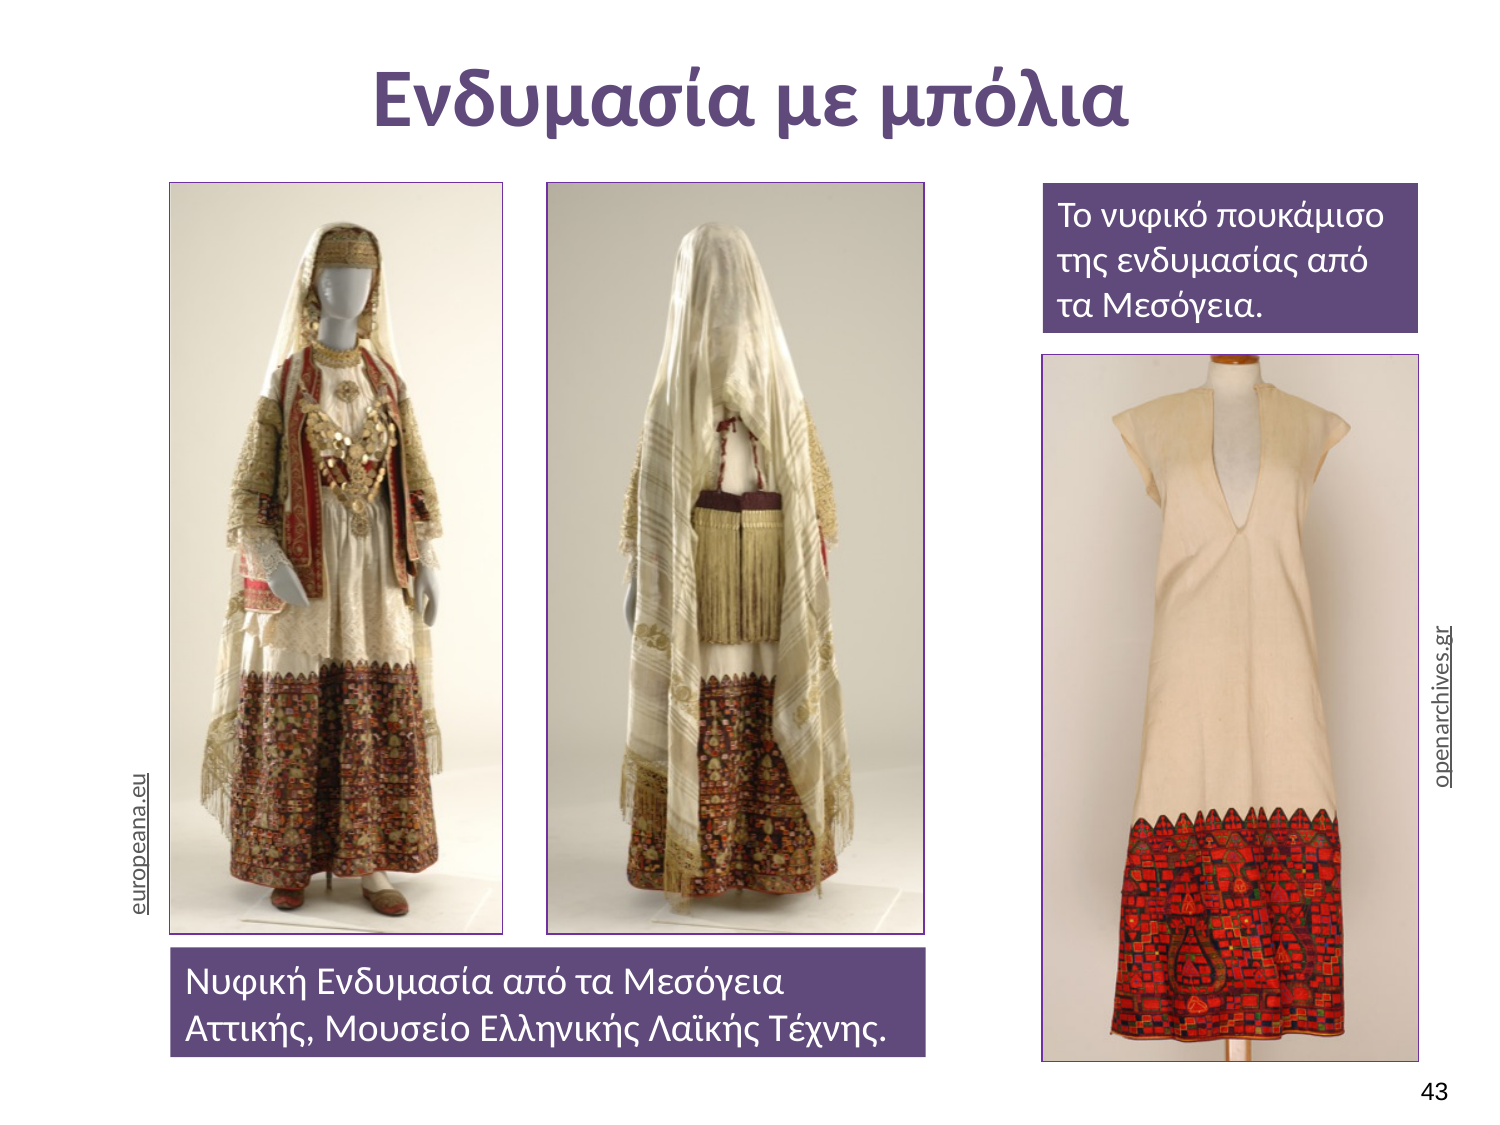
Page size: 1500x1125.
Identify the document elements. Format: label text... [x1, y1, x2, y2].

text_box openarchives.gr [1424, 552, 1461, 862]
slide_number 42 [1113, 1060, 1464, 1121]
text_box Νυφική Ενδυμασία από τα Μεσόγεια Αττικής, Μουσείο Ελληνικής Λαϊκής Τέχνης. [170, 947, 926, 1058]
picture [1042, 354, 1419, 1061]
picture [169, 182, 503, 934]
picture [547, 182, 924, 934]
title Ενδυμασία με μπόλια [76, 19, 1427, 169]
text_box europeana.eu [113, 754, 158, 934]
text_box Το νυφικό πουκάμισο της ενδυμασίας από τα Μεσόγεια. [1042, 183, 1418, 333]
